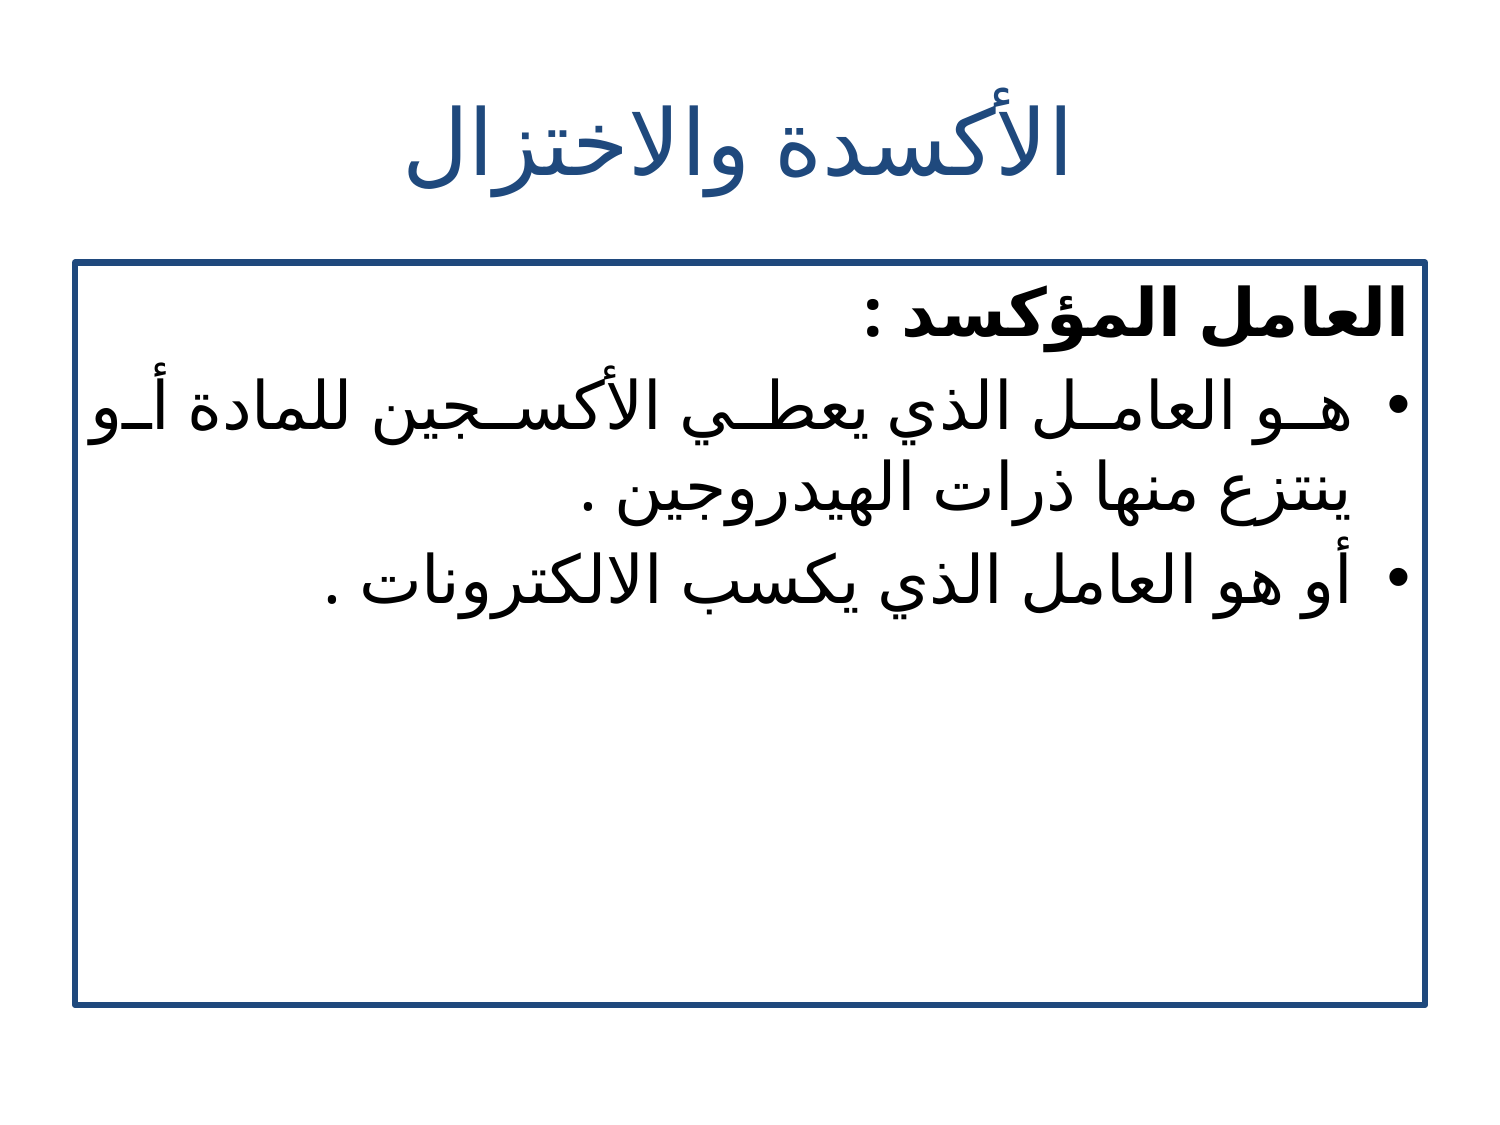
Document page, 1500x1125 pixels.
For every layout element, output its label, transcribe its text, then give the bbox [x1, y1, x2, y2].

list العامل المؤكسد : هو العامل الذي يعطي الأكسجين للمادة أو ينتزع منها ذرات الهيدروجين . أو هو العامل الذي يكسب الالكترونات . [75, 262, 1425, 1005]
title الأكسدة والاختزال [75, 45, 1425, 233]
